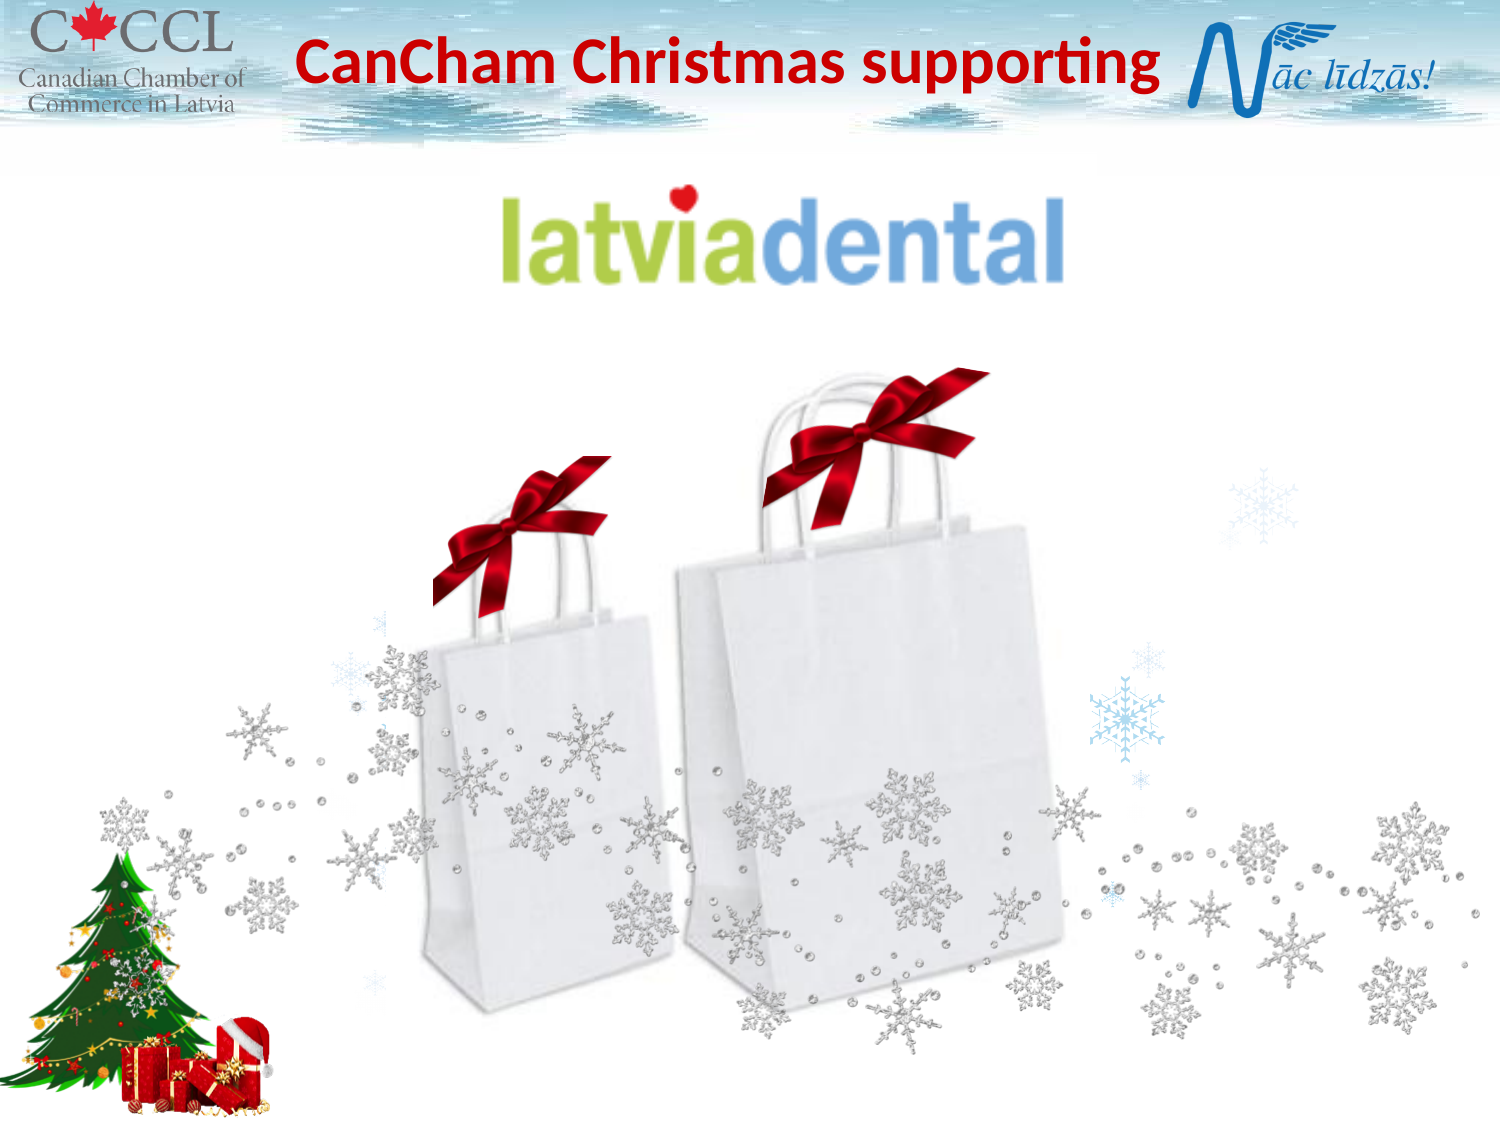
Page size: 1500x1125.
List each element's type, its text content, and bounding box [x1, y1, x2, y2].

picture [1175, 0, 1477, 130]
text_box [0, 0, 1298, 176]
text_box [1280, 0, 1500, 176]
picture [19, 0, 247, 113]
text_box CanCham Christmas supporting [280, 9, 1280, 186]
picture [0, 152, 1480, 1125]
